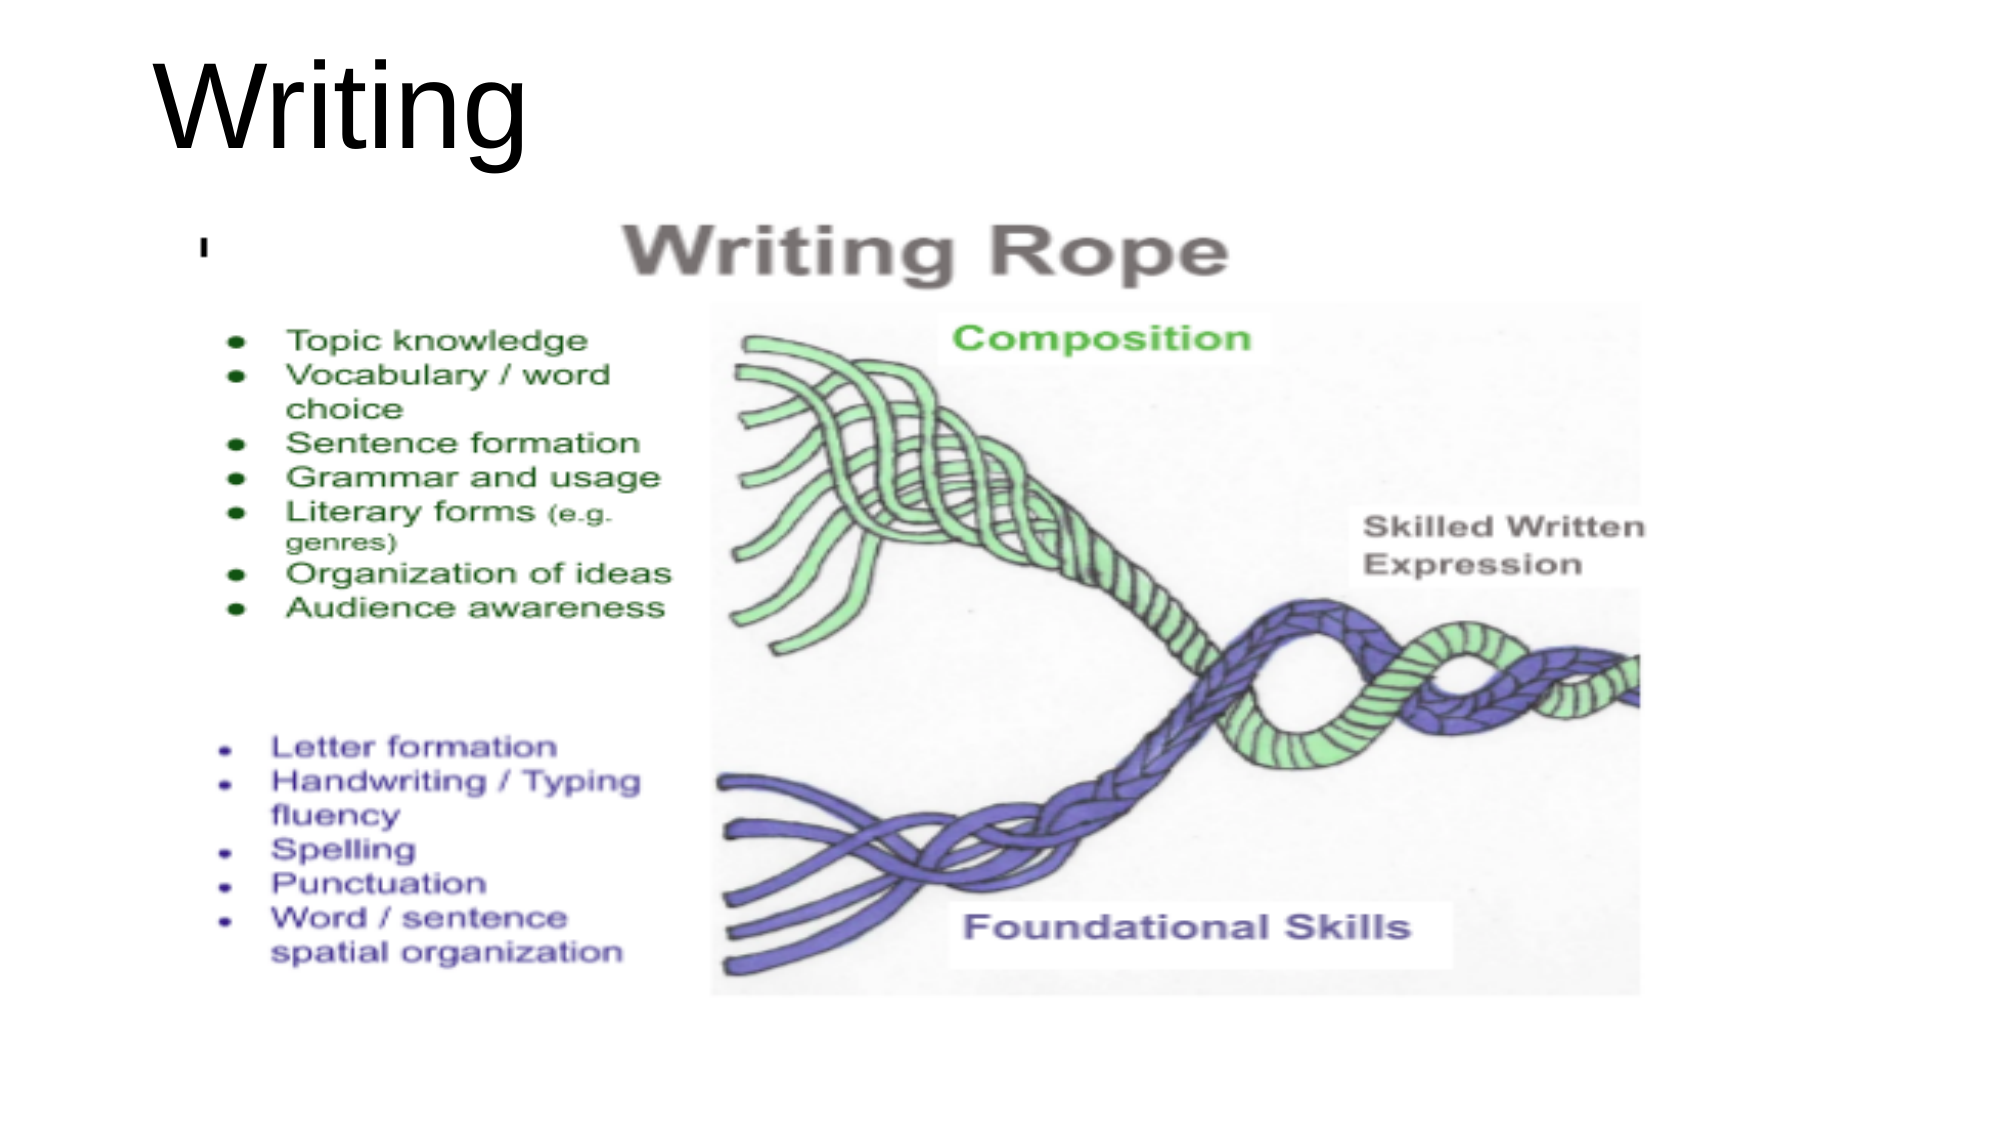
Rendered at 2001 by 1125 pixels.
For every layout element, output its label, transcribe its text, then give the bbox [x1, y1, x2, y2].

title Writing [137, 35, 1863, 183]
picture [159, 198, 1684, 1036]
